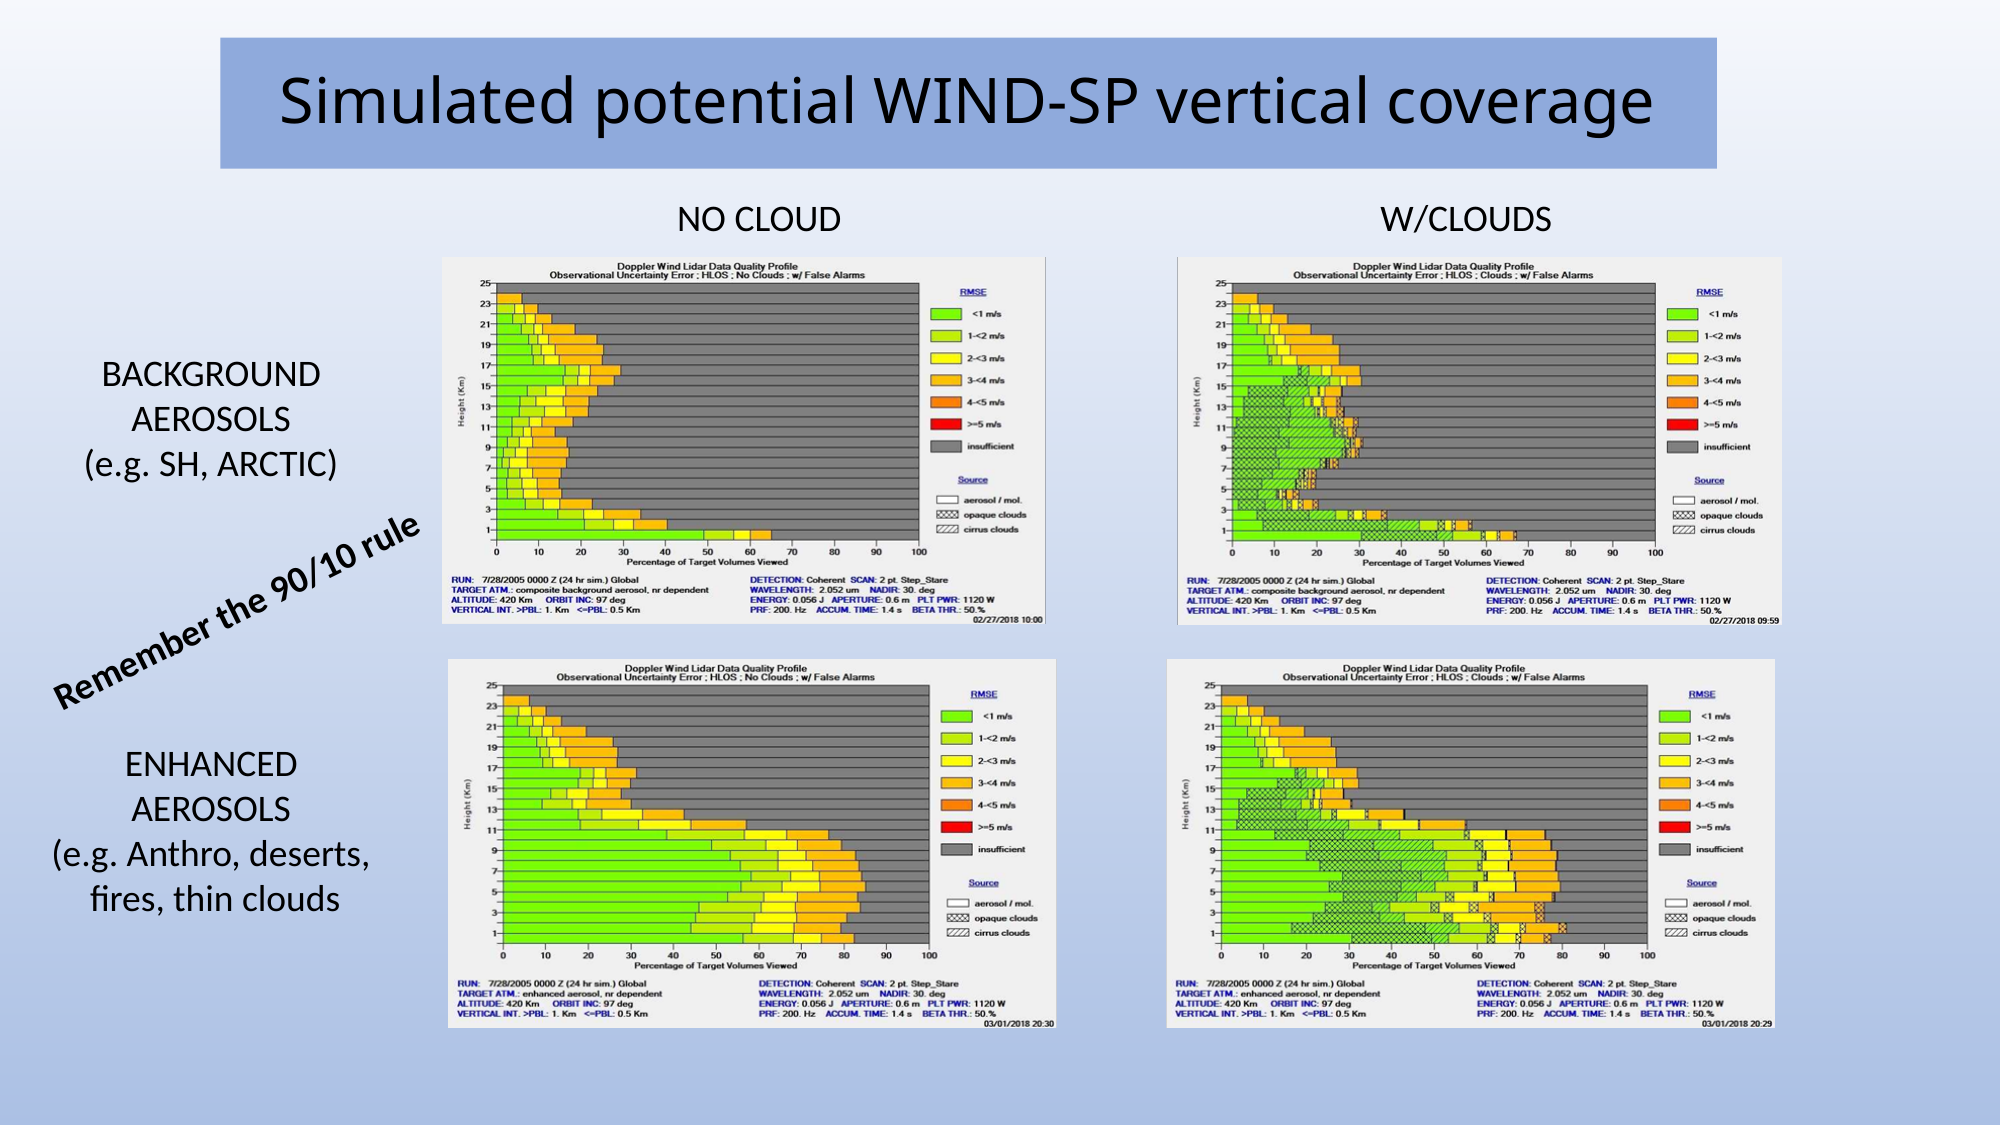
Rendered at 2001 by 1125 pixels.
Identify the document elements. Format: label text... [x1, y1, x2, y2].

text_box W/CLOUDS [1365, 186, 1568, 246]
text_box BACKGROUND AEROSOLS (e.g. SH, ARCTIC) [68, 341, 354, 492]
text_box ENHANCED AEROSOLS (e.g. Anthro, deserts, fires, thin clouds [36, 731, 386, 926]
text_box NO CLOUD [662, 186, 857, 246]
picture [448, 659, 1775, 1029]
title Simulated potential WIND-SP vertical coverage [220, 37, 1717, 169]
text_box Remember the 90/10 rule [28, 485, 442, 732]
picture [442, 257, 1782, 625]
